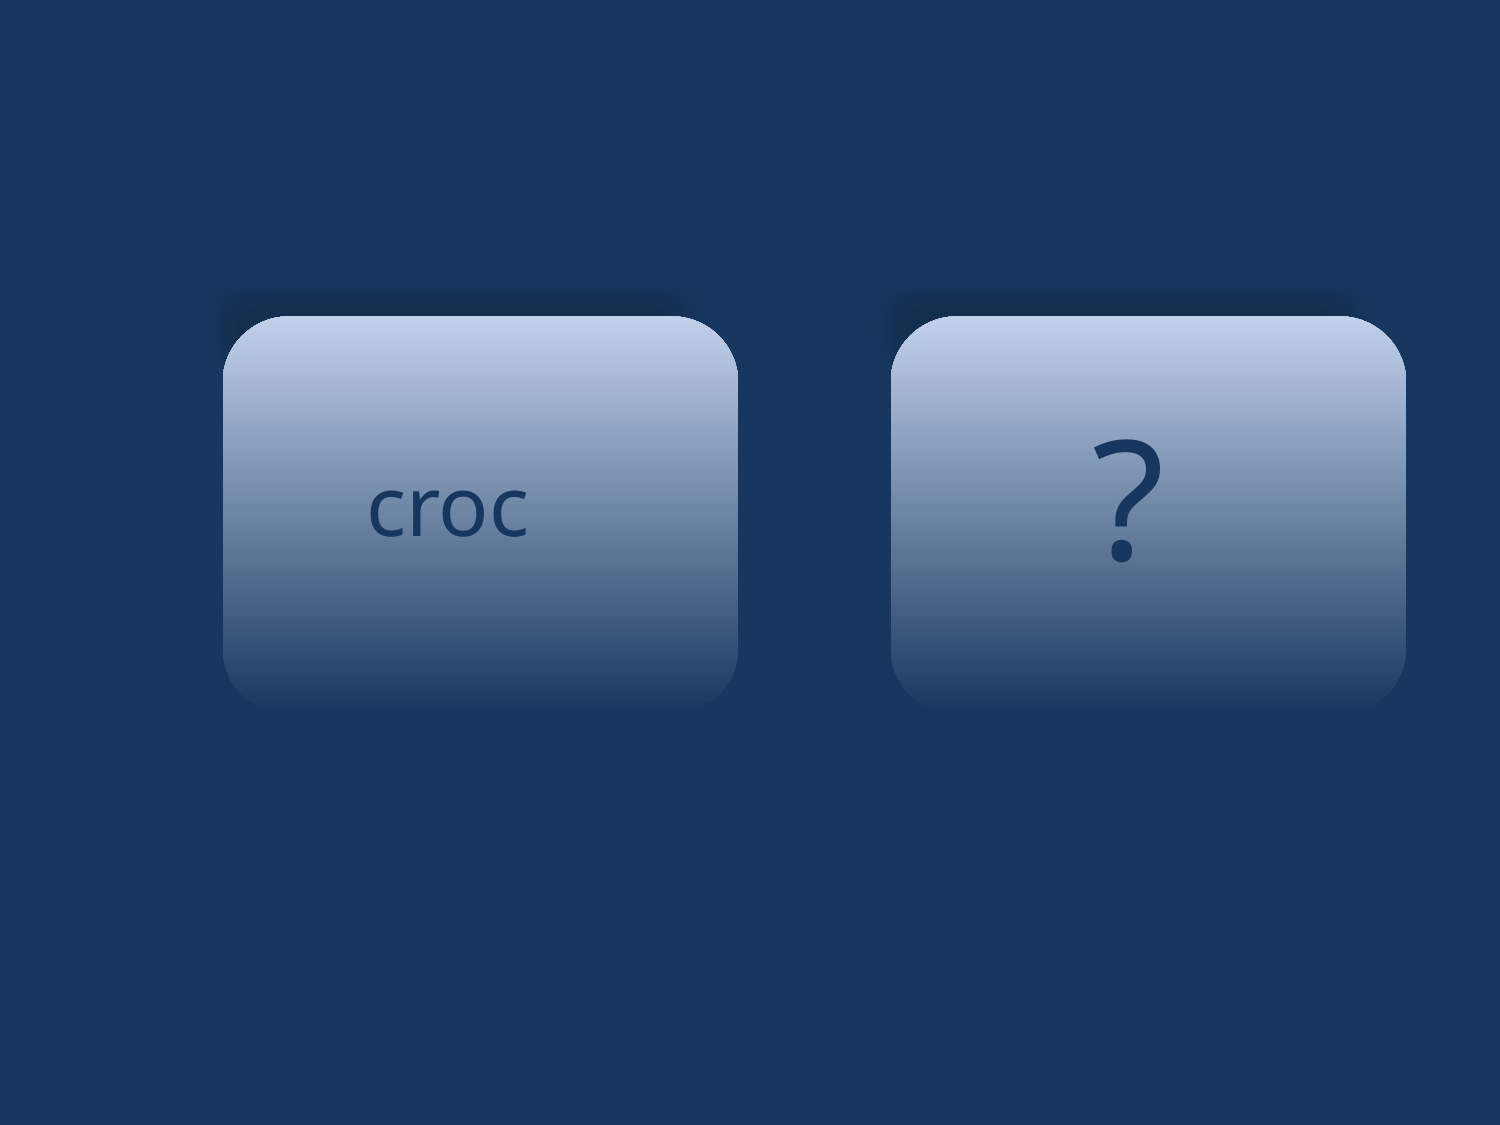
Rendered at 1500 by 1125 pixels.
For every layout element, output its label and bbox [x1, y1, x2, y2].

text_box [876, 302, 1421, 717]
text_box [0, 0, 1500, 1125]
